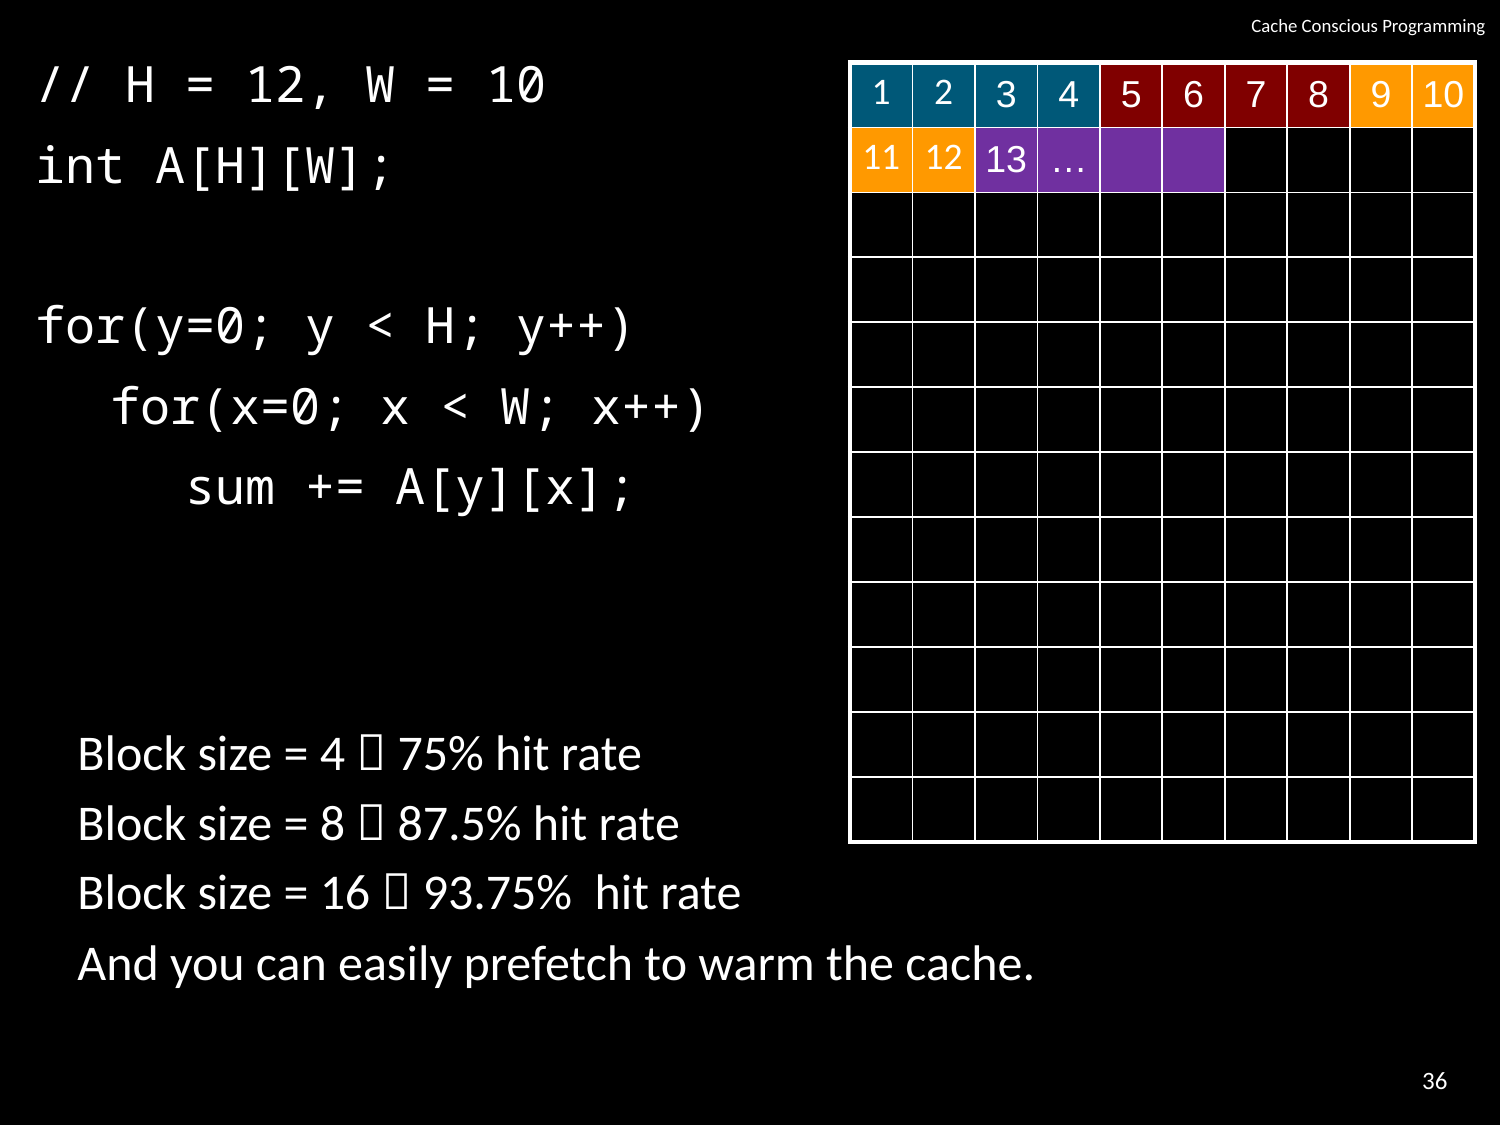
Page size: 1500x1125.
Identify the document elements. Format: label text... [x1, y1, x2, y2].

table_cell [1038, 518, 1099, 581]
table_cell [913, 648, 974, 711]
table_header 6 [1163, 65, 1224, 127]
table_cell [1351, 713, 1411, 776]
table_cell [976, 583, 1037, 646]
table_cell [852, 193, 912, 256]
text_box // H = 12, W = 10 int A[H][W]; for(y=0; y < H; y++) for(x=0; x < W; x++) sum += A[y][x]; [21, 24, 756, 603]
table_cell [913, 323, 974, 386]
table_cell [1226, 518, 1286, 581]
table_cell [913, 713, 974, 776]
table_cell [1038, 778, 1099, 840]
table_header 1 [852, 65, 912, 127]
table_cell [976, 518, 1037, 581]
table_cell [1101, 713, 1161, 776]
table_cell [1163, 193, 1224, 256]
table_cell [1101, 128, 1161, 192]
title Cache Conscious Programming [924, 0, 1500, 50]
table_cell [1163, 713, 1224, 776]
table_cell [913, 388, 974, 451]
table_header 5 [1101, 65, 1161, 127]
table_cell [1163, 258, 1224, 321]
table_cell [1288, 713, 1349, 776]
table_cell [976, 453, 1037, 516]
table_cell [1226, 583, 1286, 646]
table_cell [852, 713, 912, 776]
table_cell [852, 778, 912, 840]
table_cell [1038, 648, 1099, 711]
table_cell [976, 193, 1037, 256]
table_cell [1163, 323, 1224, 386]
table_cell [1413, 388, 1473, 451]
table_cell [1413, 518, 1473, 581]
table_cell [1038, 583, 1099, 646]
table_cell [1351, 388, 1411, 451]
table_cell [1226, 323, 1286, 386]
table_cell [976, 648, 1037, 711]
table_cell [1163, 128, 1224, 192]
table_cell [852, 518, 912, 581]
table_cell [1226, 453, 1286, 516]
table_cell [1288, 193, 1349, 256]
table_cell [852, 323, 912, 386]
table_cell [976, 258, 1037, 321]
table_cell [1351, 778, 1411, 840]
table_cell [1038, 388, 1099, 451]
table_cell [1288, 323, 1349, 386]
table_cell [1101, 453, 1161, 516]
table_cell [1288, 778, 1349, 840]
table_cell [913, 778, 974, 840]
table_cell [1163, 388, 1224, 451]
table_cell [913, 453, 974, 516]
table_cell [1101, 778, 1161, 840]
table_header 7 [1226, 65, 1286, 127]
table_header 8 [1288, 65, 1349, 127]
table_cell [1038, 453, 1099, 516]
table_cell [1101, 193, 1161, 256]
table_cell [1226, 128, 1286, 192]
table_cell [1101, 258, 1161, 321]
table_cell [1288, 648, 1349, 711]
table_cell [852, 453, 912, 516]
table_cell [1351, 258, 1411, 321]
table_cell [1101, 518, 1161, 581]
table_cell [1101, 323, 1161, 386]
table_cell [1288, 518, 1349, 581]
table_cell [1226, 713, 1286, 776]
table_cell [1163, 453, 1224, 516]
table_cell [1413, 583, 1473, 646]
table_cell [1413, 453, 1473, 516]
table_cell [1413, 258, 1473, 321]
table_cell [1288, 128, 1349, 192]
table_cell [976, 713, 1037, 776]
table_cell [1413, 713, 1473, 776]
table_cell [1413, 648, 1473, 711]
table_header 10 [1413, 65, 1473, 127]
table_cell [1038, 193, 1099, 256]
table_cell [1351, 453, 1411, 516]
table_header 2 [913, 65, 974, 127]
table_cell [1351, 128, 1411, 192]
table_cell [976, 778, 1037, 840]
table_cell [1288, 583, 1349, 646]
table_cell [1101, 648, 1161, 711]
table_cell [1101, 388, 1161, 451]
table_cell [1288, 453, 1349, 516]
table_cell [1351, 323, 1411, 386]
table_cell [1288, 388, 1349, 451]
table_cell [913, 258, 974, 321]
table_cell 11 [852, 128, 912, 192]
table_cell [1163, 648, 1224, 711]
table_cell [1163, 518, 1224, 581]
table_cell [1226, 258, 1286, 321]
table_cell [976, 388, 1037, 451]
table_cell [1413, 323, 1473, 386]
table_cell 13 [976, 128, 1037, 192]
table_cell [852, 388, 912, 451]
table_cell [1038, 323, 1099, 386]
table_cell [1288, 258, 1349, 321]
table_cell [1413, 128, 1473, 192]
table_cell [1351, 648, 1411, 711]
table_cell [1226, 388, 1286, 451]
table_cell [1413, 193, 1473, 256]
table_cell [913, 583, 974, 646]
table_cell 12 [913, 128, 974, 192]
table_cell [1351, 518, 1411, 581]
table_cell [1038, 713, 1099, 776]
table_cell [852, 258, 912, 321]
table_cell [1226, 778, 1286, 840]
table_cell [1163, 583, 1224, 646]
table_cell [1163, 778, 1224, 840]
table_cell [1413, 778, 1473, 840]
table_cell [913, 193, 974, 256]
table_cell [1226, 193, 1286, 256]
table_cell … [1038, 128, 1099, 192]
table_cell [1226, 648, 1286, 711]
table_header 4 [1038, 65, 1099, 127]
table_cell [913, 518, 974, 581]
table_cell [976, 323, 1037, 386]
table_cell [1351, 193, 1411, 256]
table_cell [852, 583, 912, 646]
list Block size = 4  75% hit rate Block size = 8  87.5% hit rate Block size = 16  93.75% hit rate And you can easily prefetch to warm the cache. [62, 712, 1412, 1055]
table_header 9 [1351, 65, 1411, 127]
table_cell [1038, 258, 1099, 321]
table_header 3 [976, 65, 1037, 127]
table_cell [1351, 583, 1411, 646]
table_cell [852, 648, 912, 711]
table_cell [1101, 583, 1161, 646]
